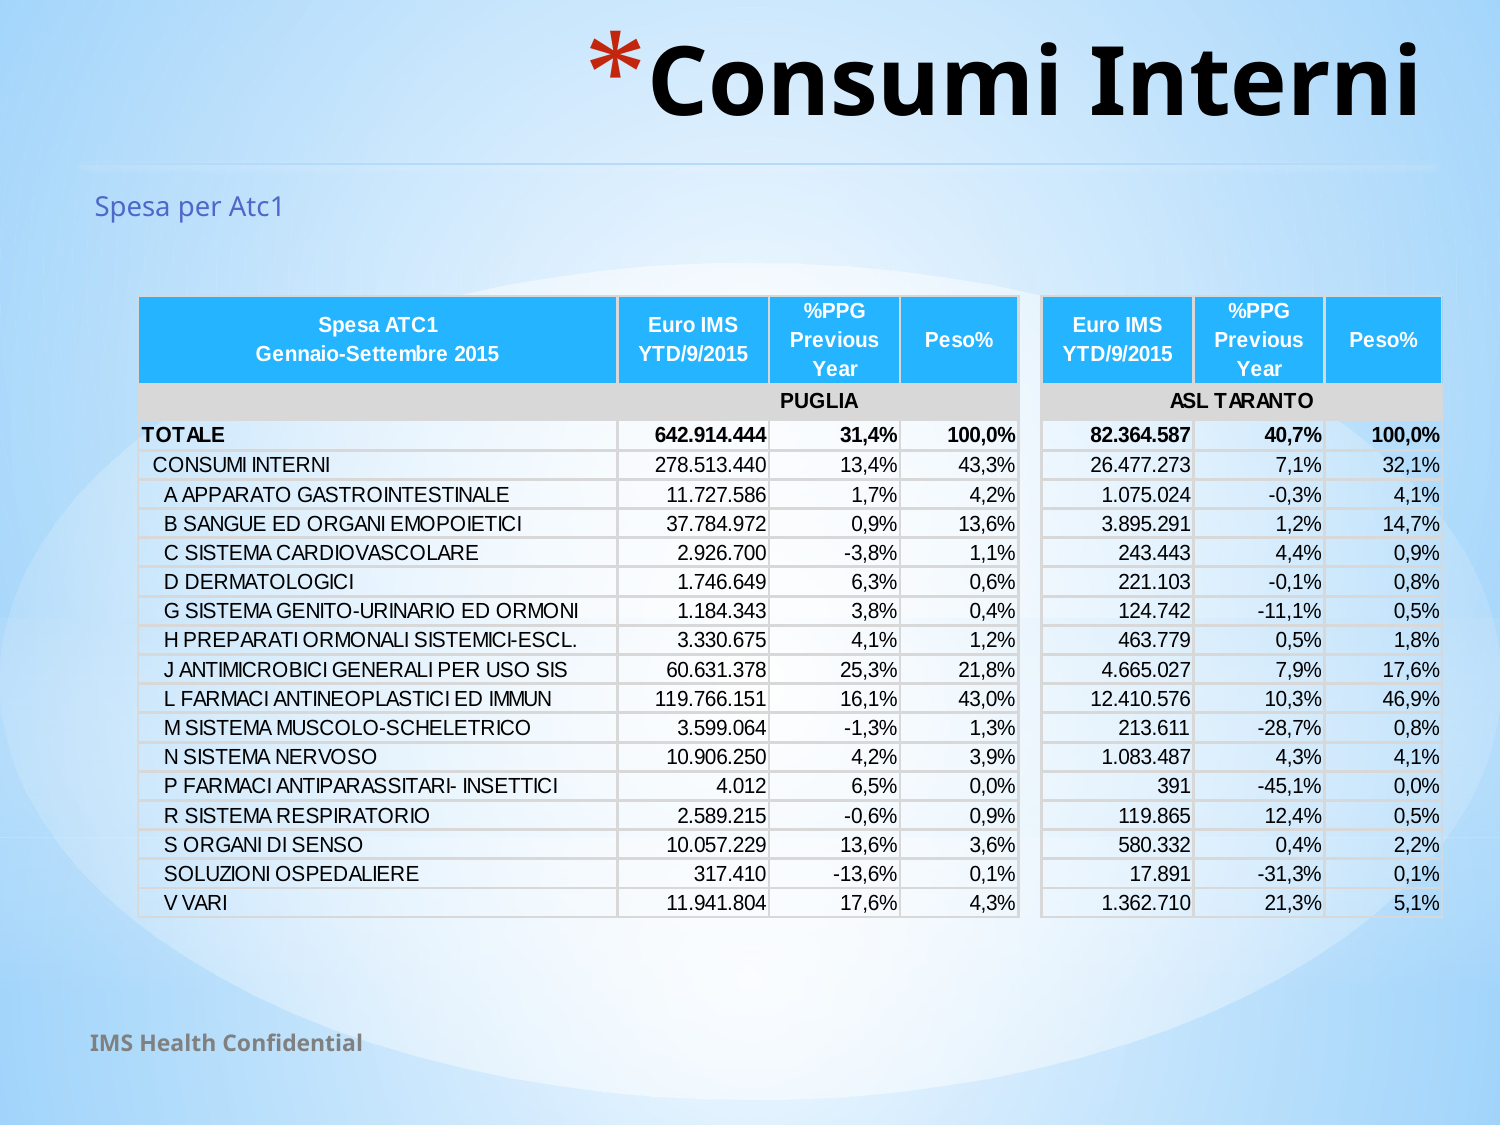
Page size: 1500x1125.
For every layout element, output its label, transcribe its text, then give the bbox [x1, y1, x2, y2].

title Consumi Interni [79, 12, 1438, 178]
list Spesa per Atc1 [79, 178, 1438, 230]
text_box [137, 295, 1445, 919]
footer IMS Health Confidential [75, 1012, 625, 1073]
